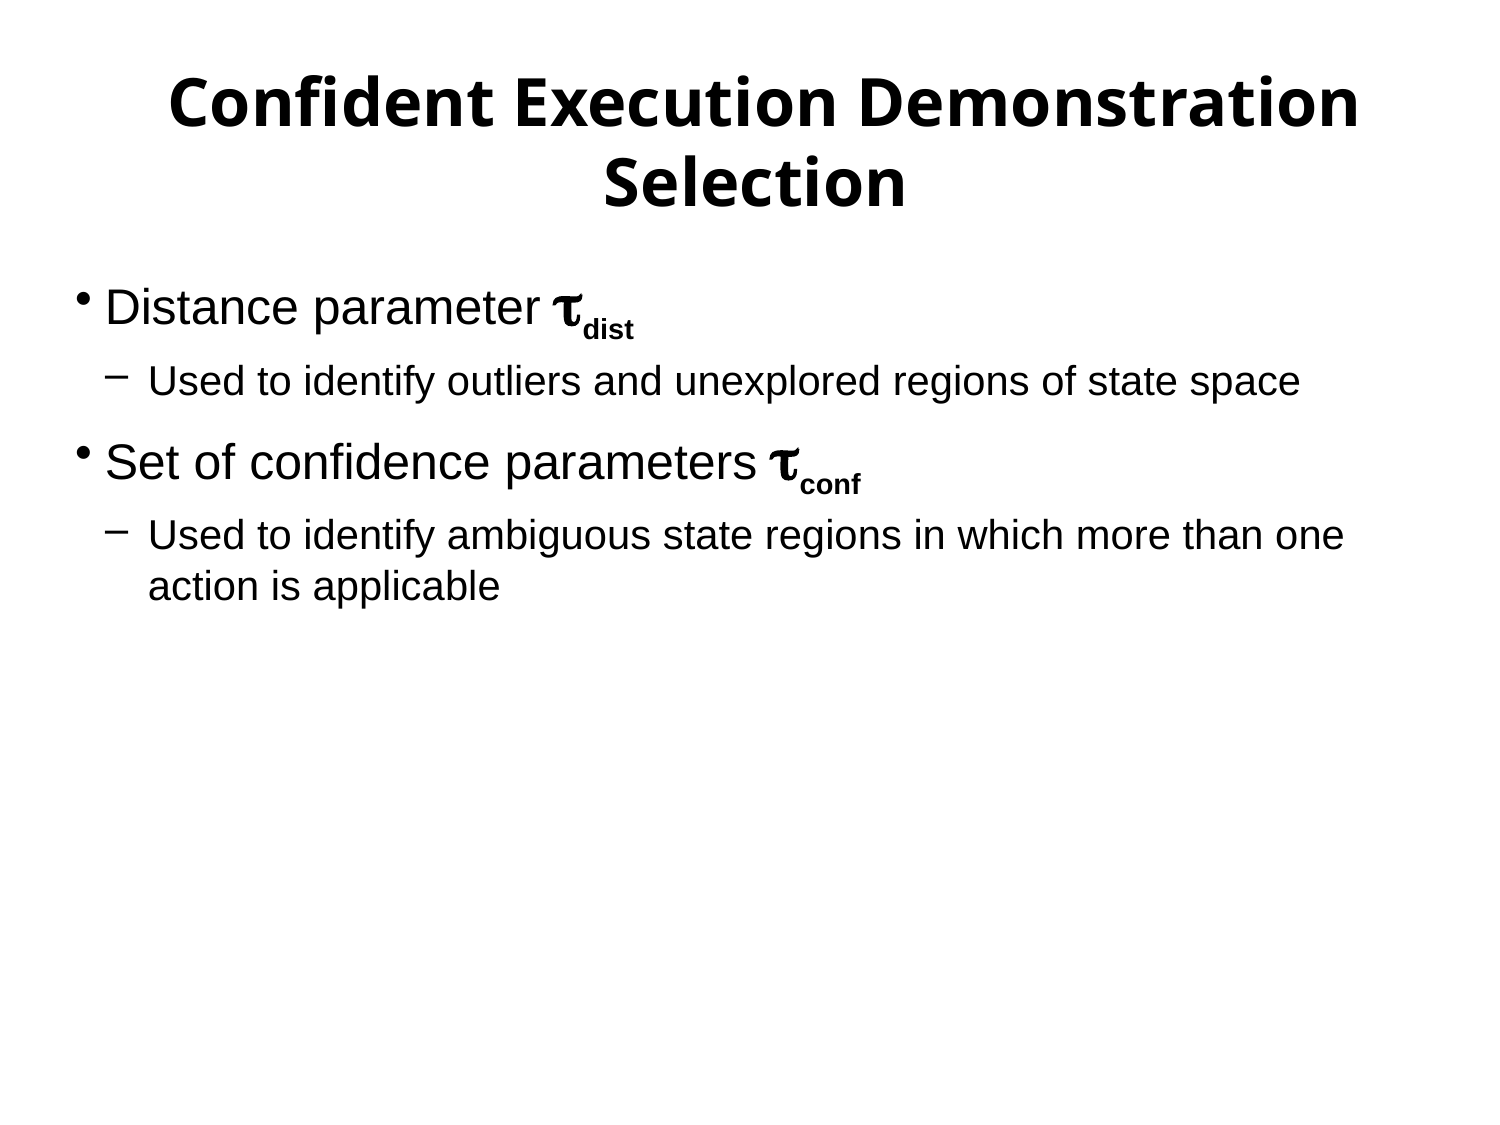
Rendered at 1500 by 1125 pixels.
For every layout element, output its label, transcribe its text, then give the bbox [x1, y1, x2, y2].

title Confident Execution Demonstration Selection [92, 51, 1438, 159]
list Distance parameter dist Used to identify outliers and unexplored regions of state space Set of confidence parameters conf Used to identify ambiguous state regions in which more than one action is applicable [75, 262, 1425, 1005]
